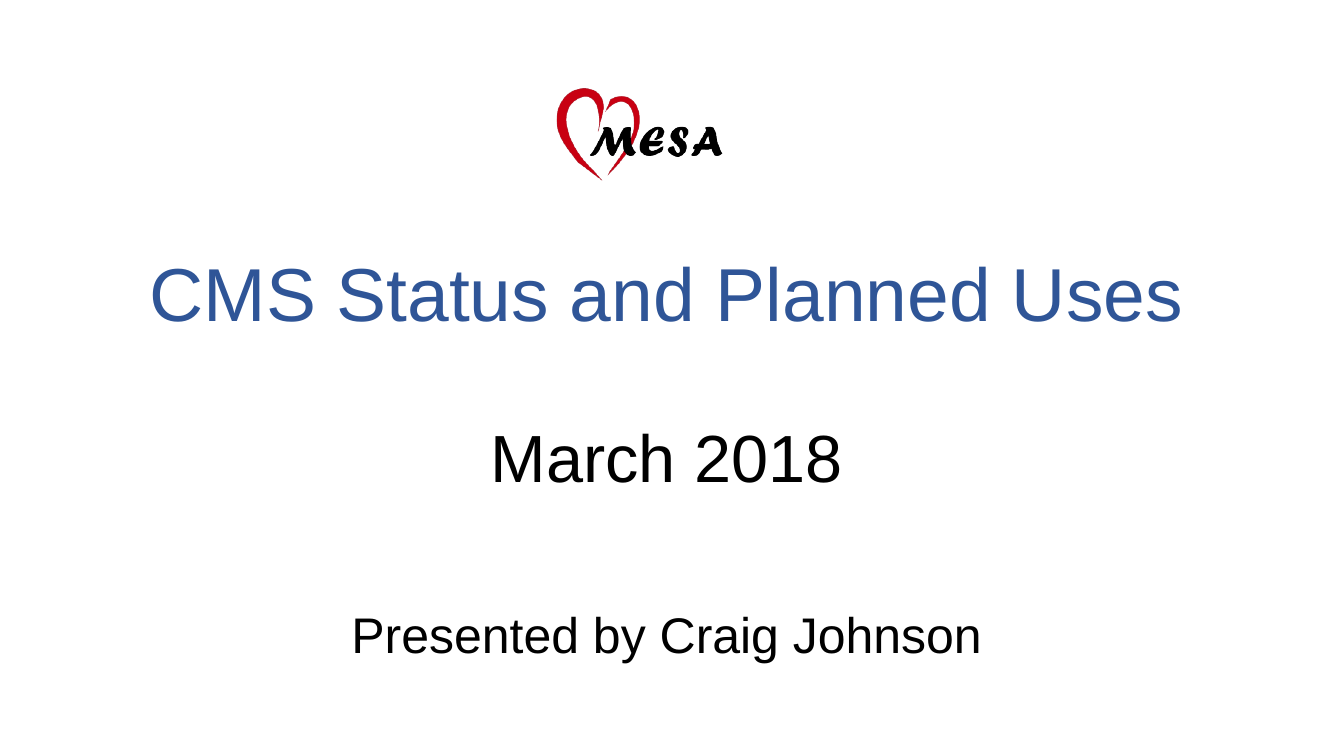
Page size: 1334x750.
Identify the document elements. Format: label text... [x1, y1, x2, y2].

picture [550, 80, 730, 191]
text_box Presented by Craig Johnson [104, 577, 1230, 671]
text_box CMS Status and Planned Uses March 2018 [104, 238, 1230, 504]
